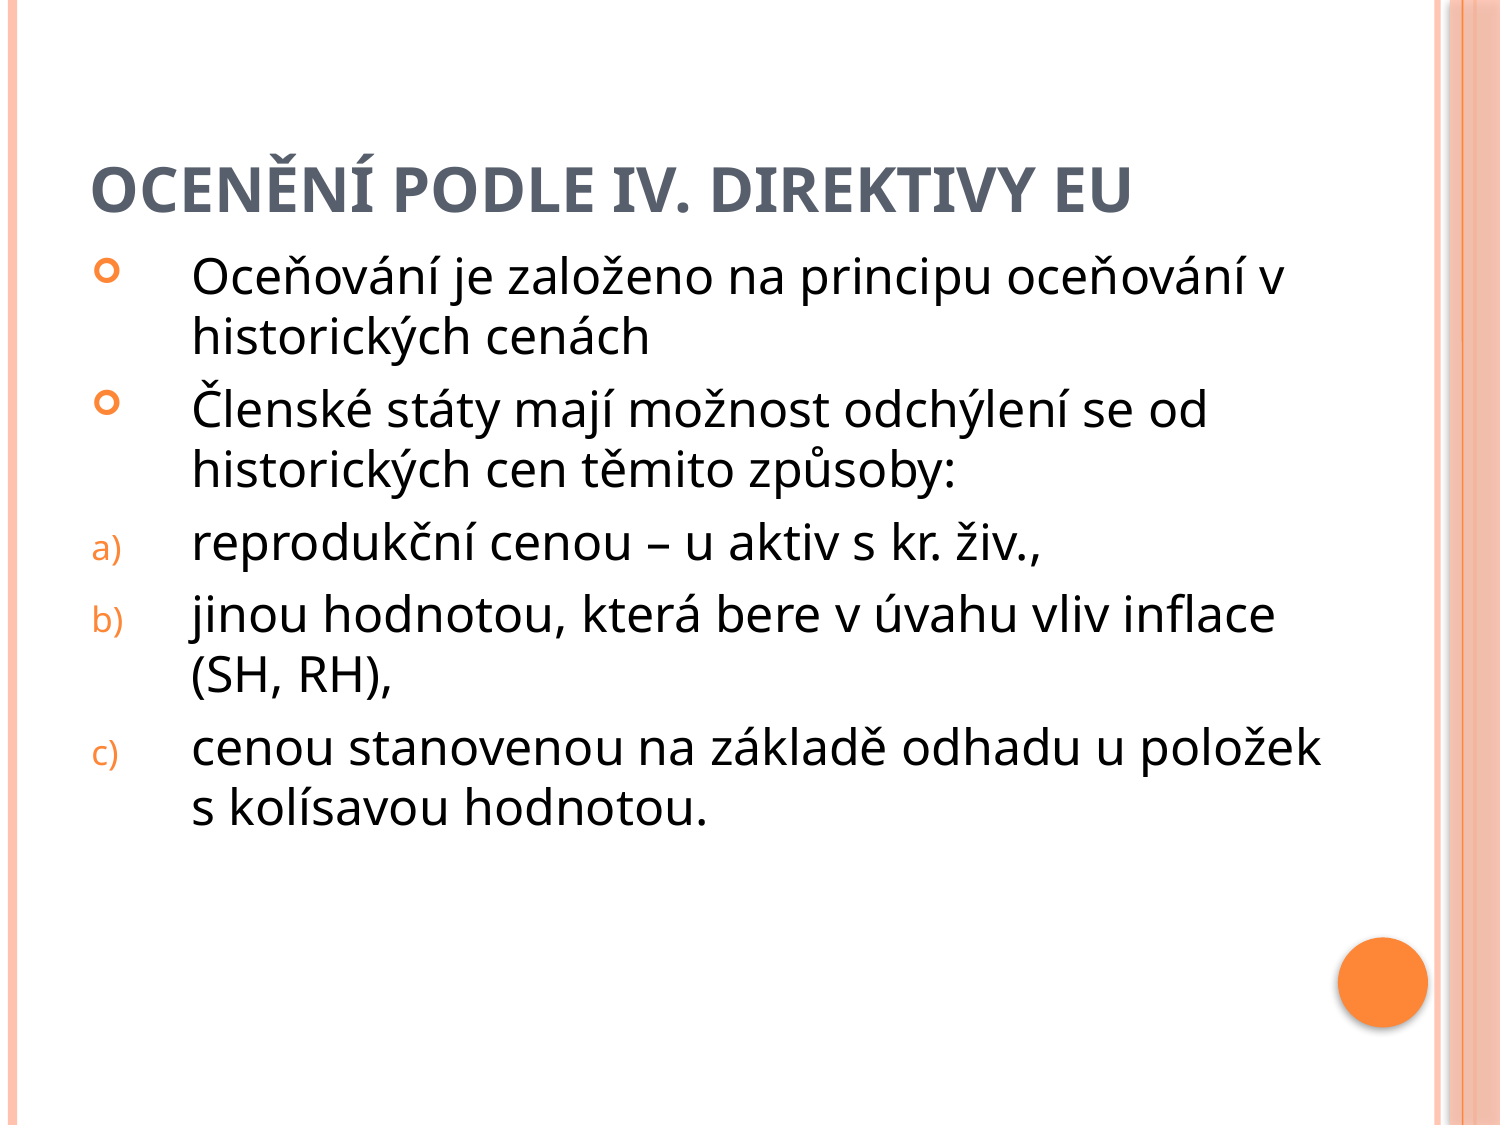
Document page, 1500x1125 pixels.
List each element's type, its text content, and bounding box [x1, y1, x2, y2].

title Ocenění podle IV. Direktivy EU [75, 45, 1300, 233]
list Oceňování je založeno na principu oceňování v historických cenách Členské státy mají možnost odchýlení se od historických cen těmito způsoby: reprodukční cenou – u aktiv s kr. živ., jinou hodnotou, která bere v úvahu vliv inflace (SH, RH), cenou stanovenou na základě odhadu u položek s kolísavou hodnotou. [76, 237, 1365, 1088]
